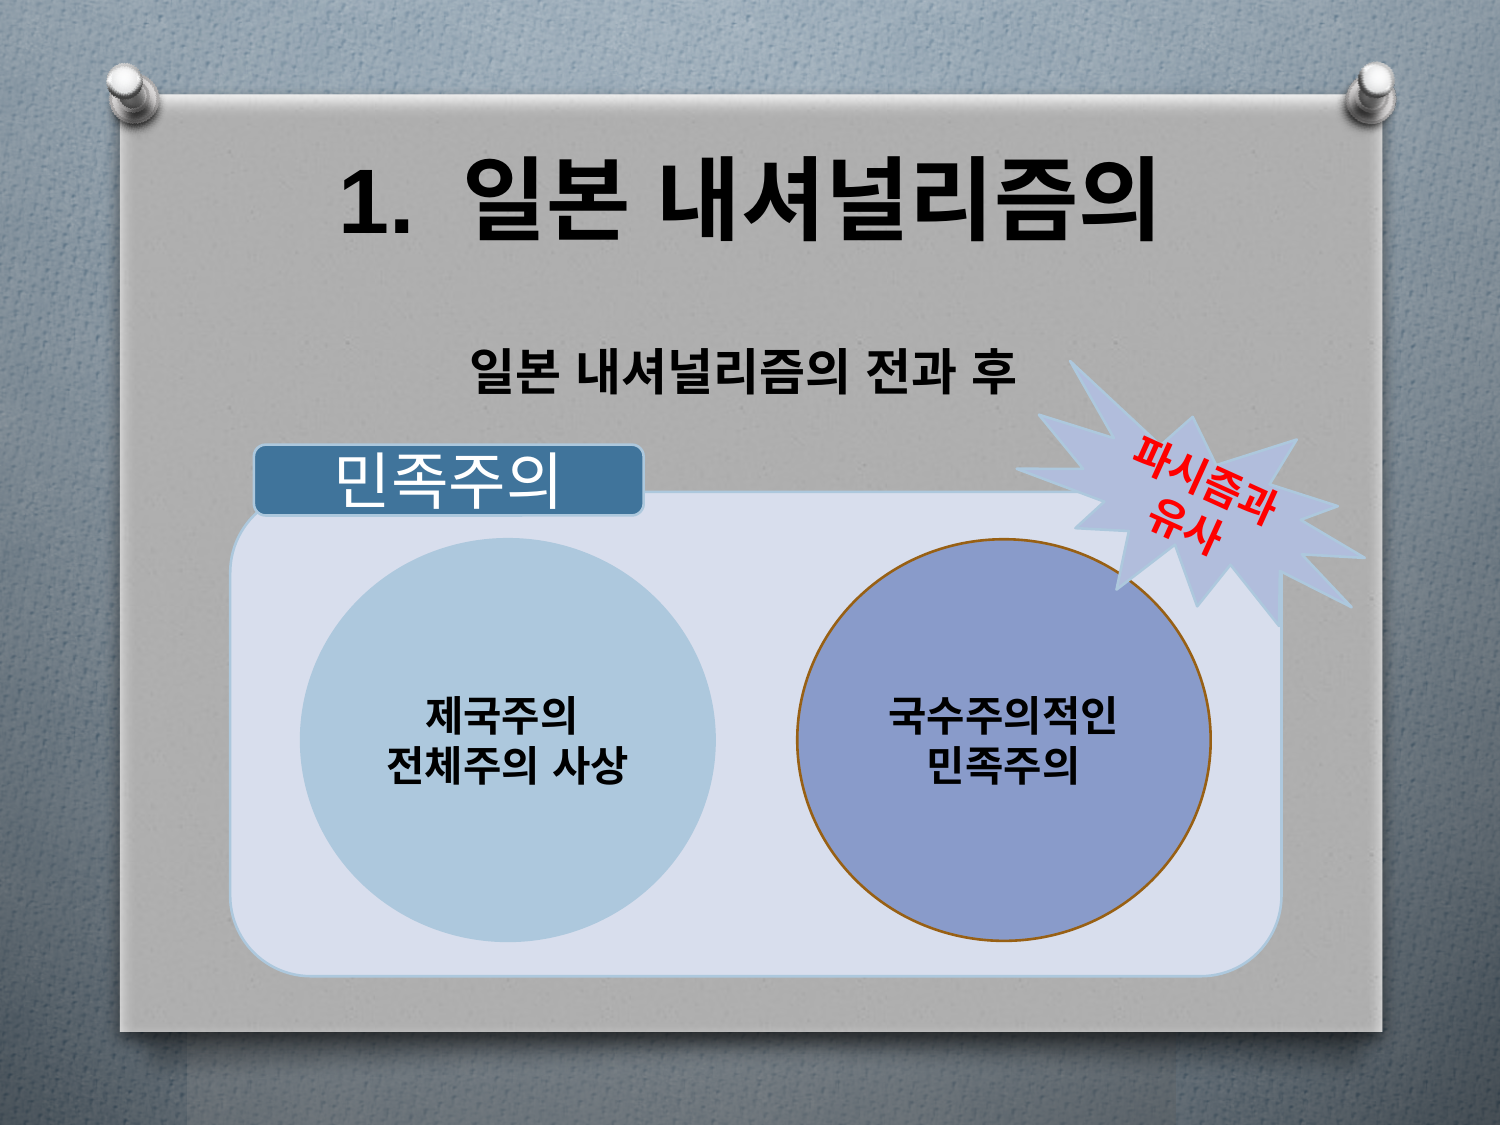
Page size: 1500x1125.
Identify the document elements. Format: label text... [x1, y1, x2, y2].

text_box [228, 490, 1283, 978]
text_box 국수주의적인 민족주의 [795, 537, 1212, 943]
text_box 민족주의 [252, 443, 645, 517]
text_box 일본 내셔널리즘의 전과 후 [454, 333, 1081, 408]
picture [75, 29, 198, 153]
text_box 파시즘과유사 [1015, 369, 1367, 628]
picture [1317, 35, 1439, 156]
text_box 제국주의 전체주의 사상 [299, 537, 716, 943]
text_box 1. 일본 내셔널리즘의 [179, 134, 1323, 332]
